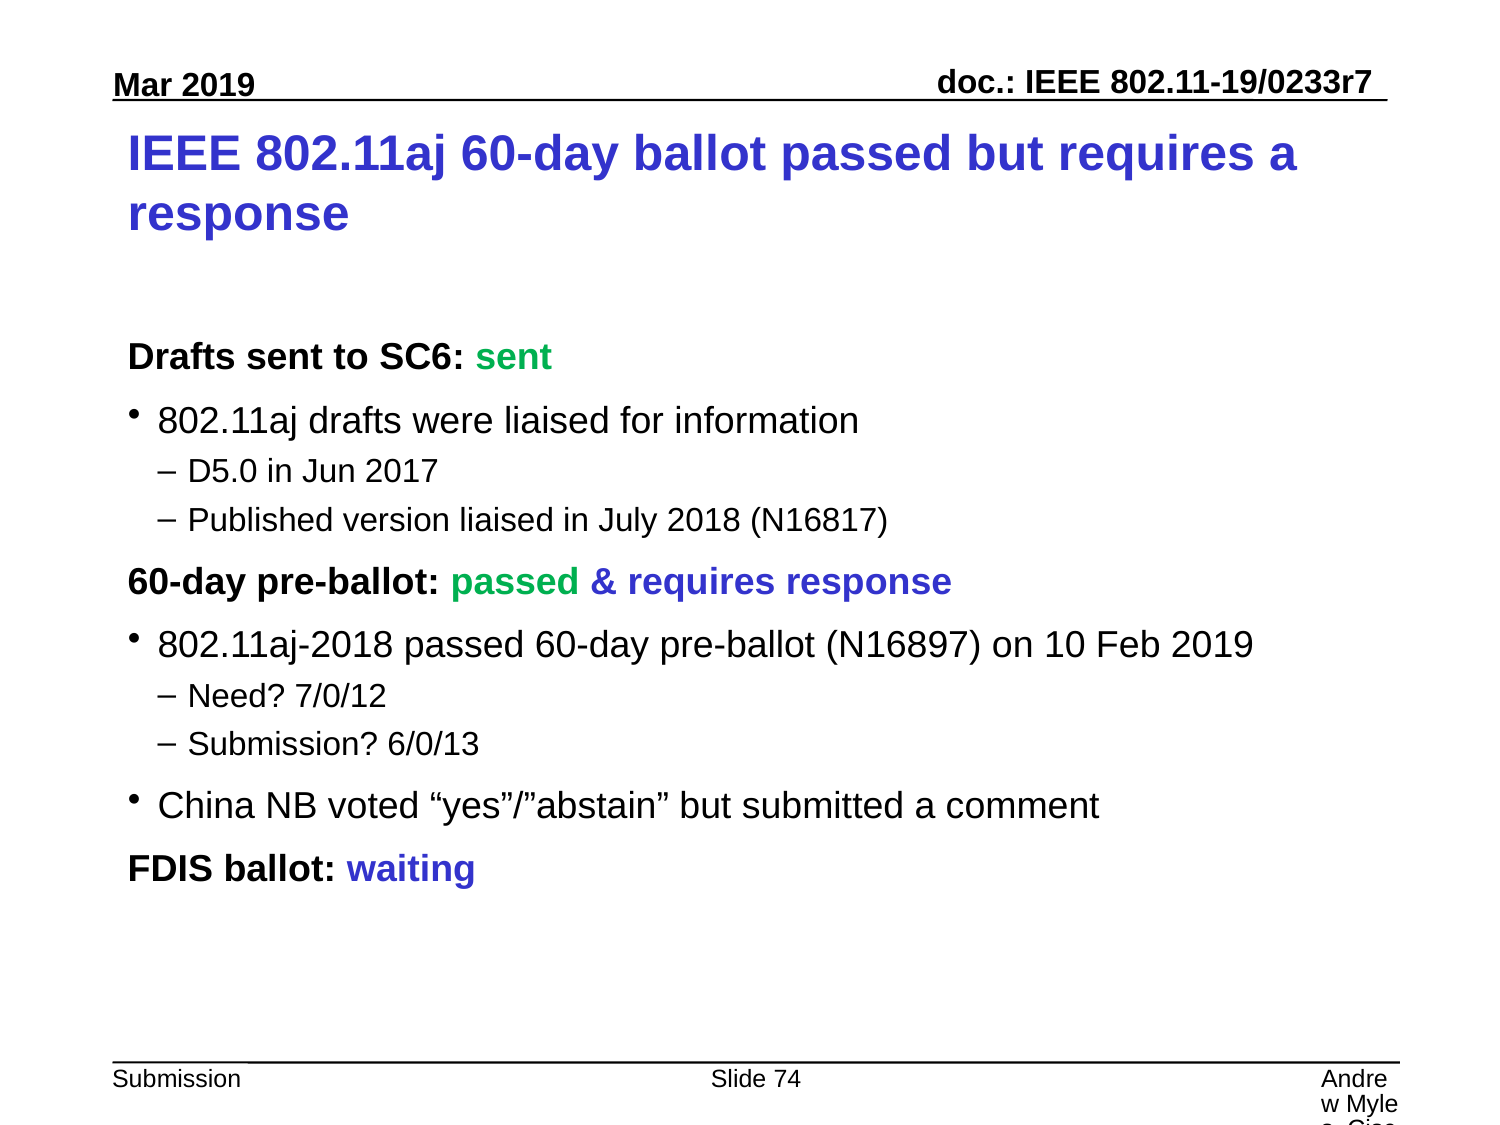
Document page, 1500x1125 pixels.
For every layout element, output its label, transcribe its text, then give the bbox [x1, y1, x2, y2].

slide_number Slide 74 [709, 1061, 803, 1093]
title IEEE 802.11aj 60-day ballot passed but requires a response [112, 112, 1388, 288]
list Drafts sent to SC6: sent 802.11aj drafts were liaised for information D5.0 in Jun 2017 Published version liaised in July 2018 (N16817) 60-day pre-ballot: passed & requires response 802.11aj-2018 passed 60-day pre-ballot (N16897) on 10 Feb 2019 Need? 7/0/12 Submission? 6/0/13 China NB voted “yes”/”abstain” but submitted a comment FDIS ballot: waiting [112, 324, 1388, 1000]
footer Andrew Myles, Cisco [1320, 1061, 1402, 1093]
